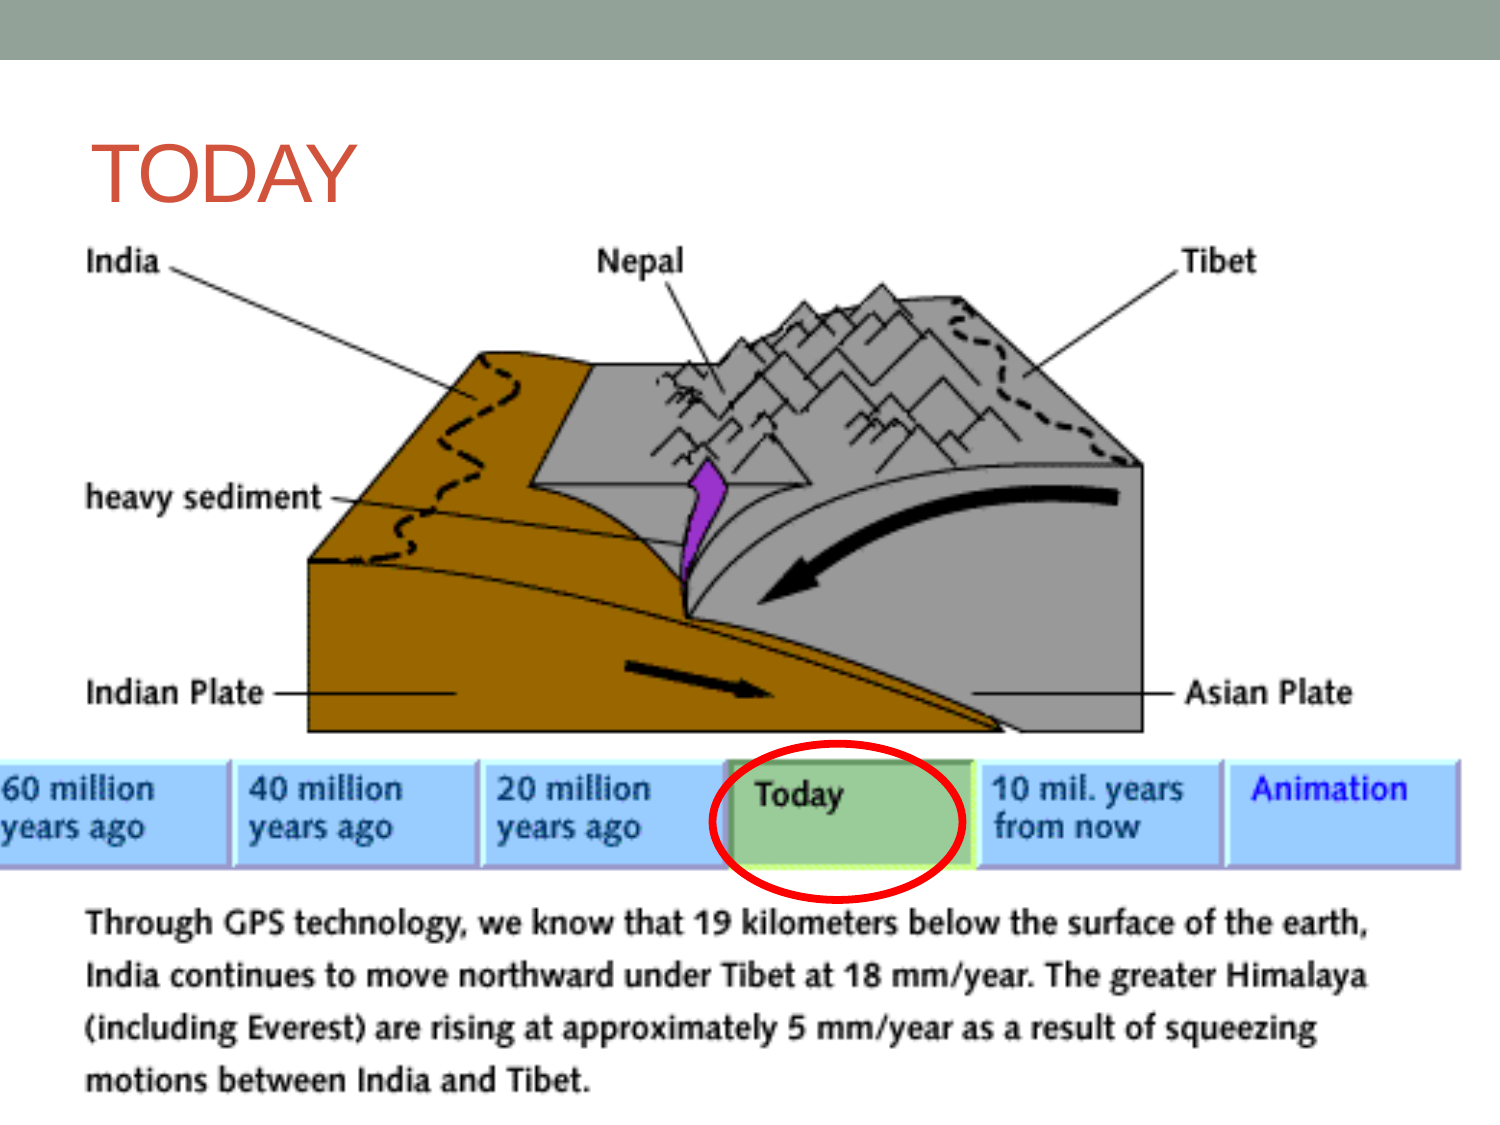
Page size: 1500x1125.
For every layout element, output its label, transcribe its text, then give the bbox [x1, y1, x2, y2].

title TODAY [75, 87, 1425, 207]
picture [0, 209, 1500, 1125]
